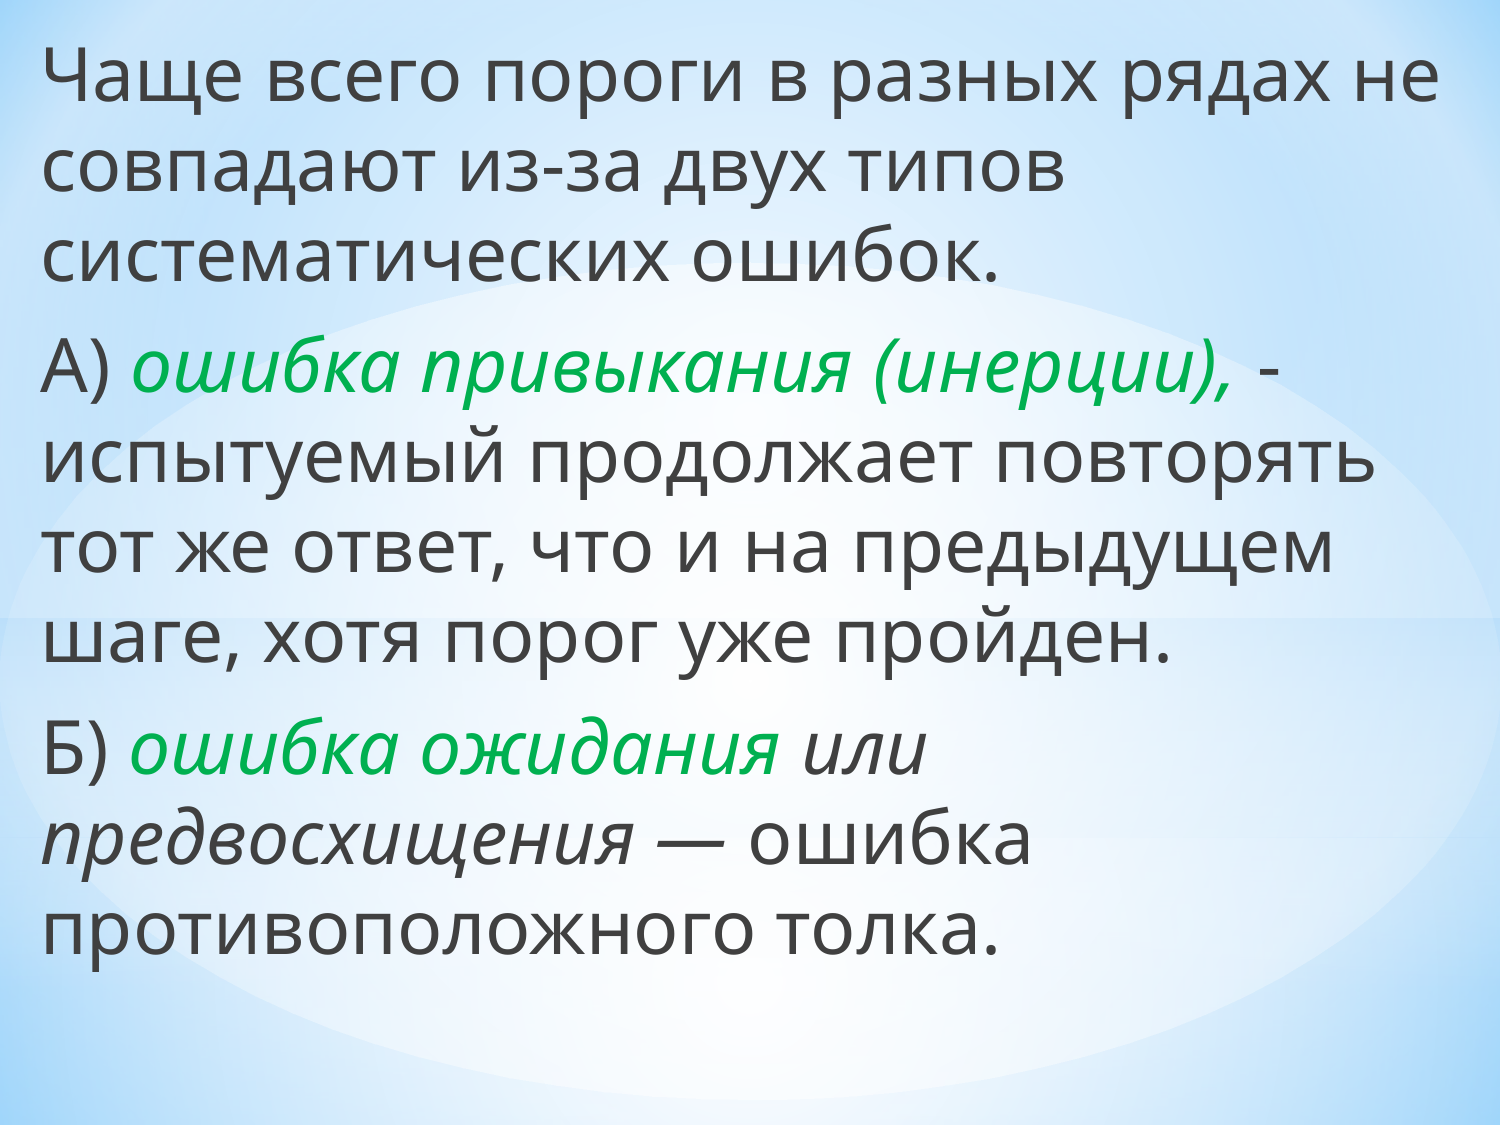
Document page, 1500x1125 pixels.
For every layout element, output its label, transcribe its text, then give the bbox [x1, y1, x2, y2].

list Чаще всего пороги в разных рядах не совпадают из-за двух типов систематических ошибок. А) ошибка привыкания (инерции), - испытуемый продолжает повторять тот же ответ, что и на предыдущем шаге, хотя порог уже пройден. Б) ошибка ожидания или предвосхищения — ошибка противоположного толка. [17, 19, 1483, 1094]
